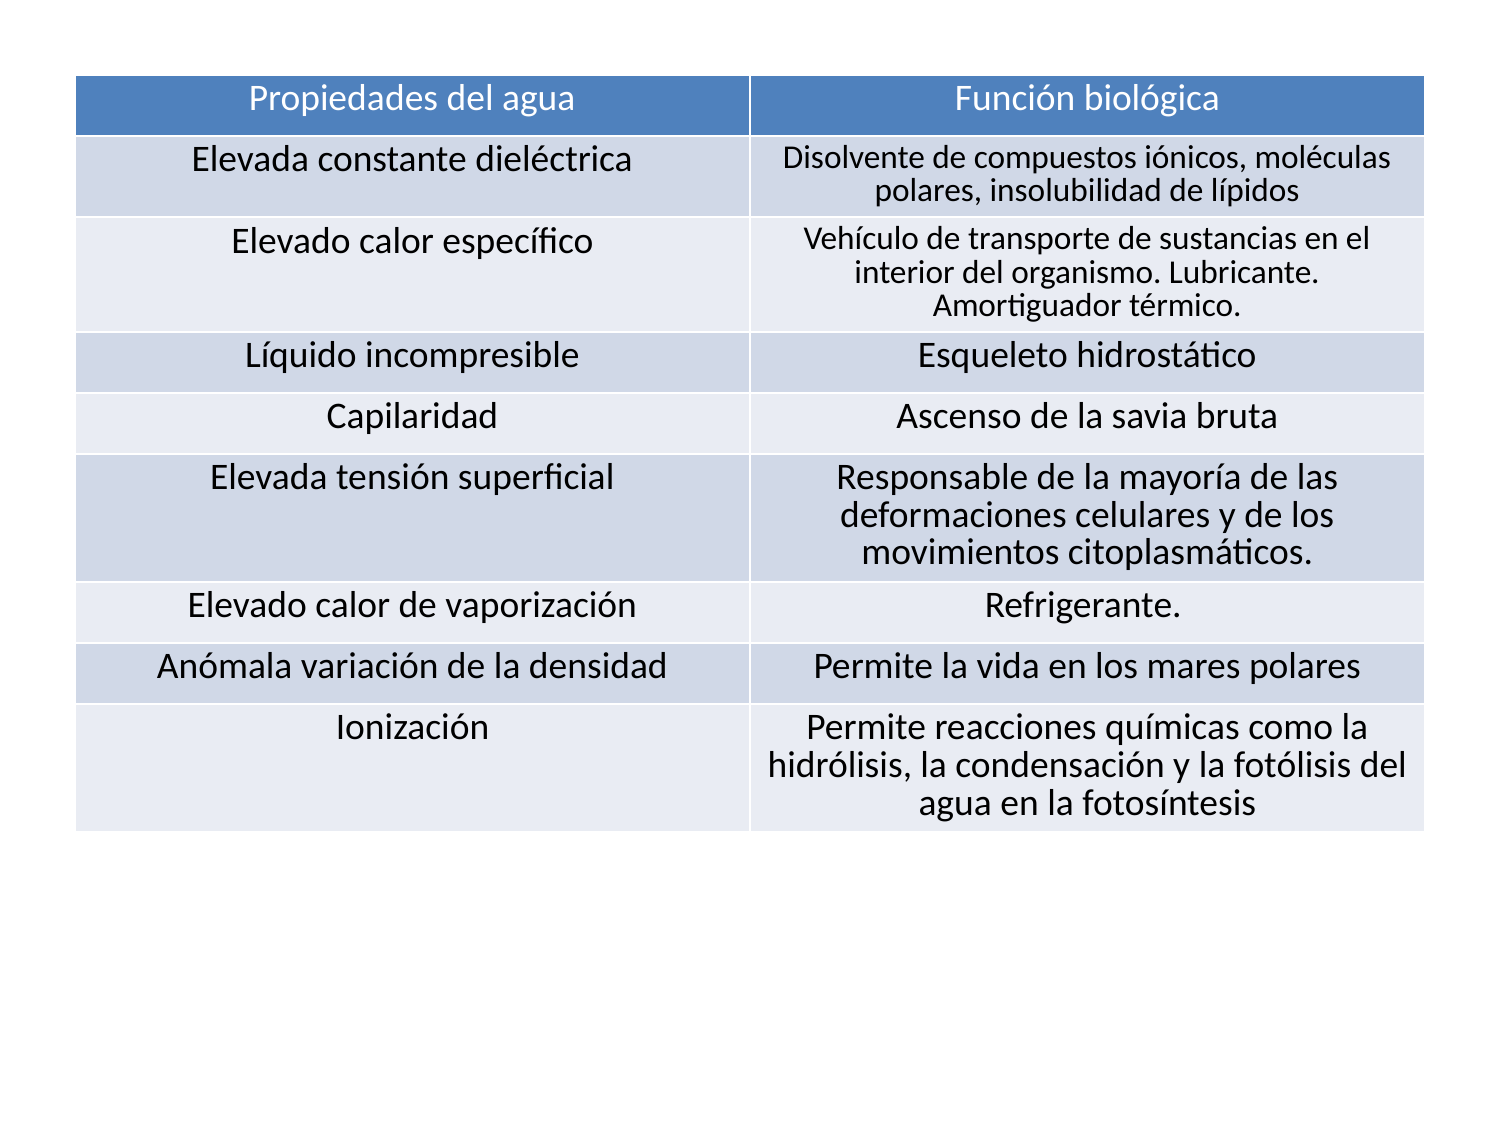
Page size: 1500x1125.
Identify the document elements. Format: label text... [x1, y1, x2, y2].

table_cell Elevada tensión superficial [76, 455, 749, 581]
table_cell Anómala variación de la densidad [76, 644, 749, 703]
table_cell Capilaridad [76, 394, 749, 453]
table_cell Permite la vida en los mares polares [751, 644, 1424, 703]
table_cell Esqueleto hidrostático [751, 333, 1424, 392]
table_cell Líquido incompresible [76, 333, 749, 392]
table_cell Ascenso de la savia bruta [751, 394, 1424, 453]
table_cell Responsable de la mayoría de las deformaciones celulares y de los movimientos citoplasmáticos. [751, 455, 1424, 581]
table_cell Ionización [76, 705, 749, 831]
table_cell Vehículo de transporte de sustancias en el interior del organismo. Lubricante. Amortiguador térmico. [751, 218, 1424, 331]
table_cell Disolvente de compuestos iónicos, moléculas polares, insolubilidad de lípidos [751, 137, 1424, 216]
table_cell Elevada constante dieléctrica [76, 137, 749, 216]
table_header Propiedades del agua [76, 76, 749, 135]
table_header Función biológica [751, 76, 1424, 135]
table_cell Refrigerante. [751, 583, 1424, 642]
table_cell Permite reacciones químicas como la hidrólisis, la condensación y la fotólisis del agua en la fotosíntesis [751, 705, 1424, 831]
table_cell Elevado calor de vaporización [76, 583, 749, 642]
table_cell Elevado calor específico [76, 218, 749, 331]
